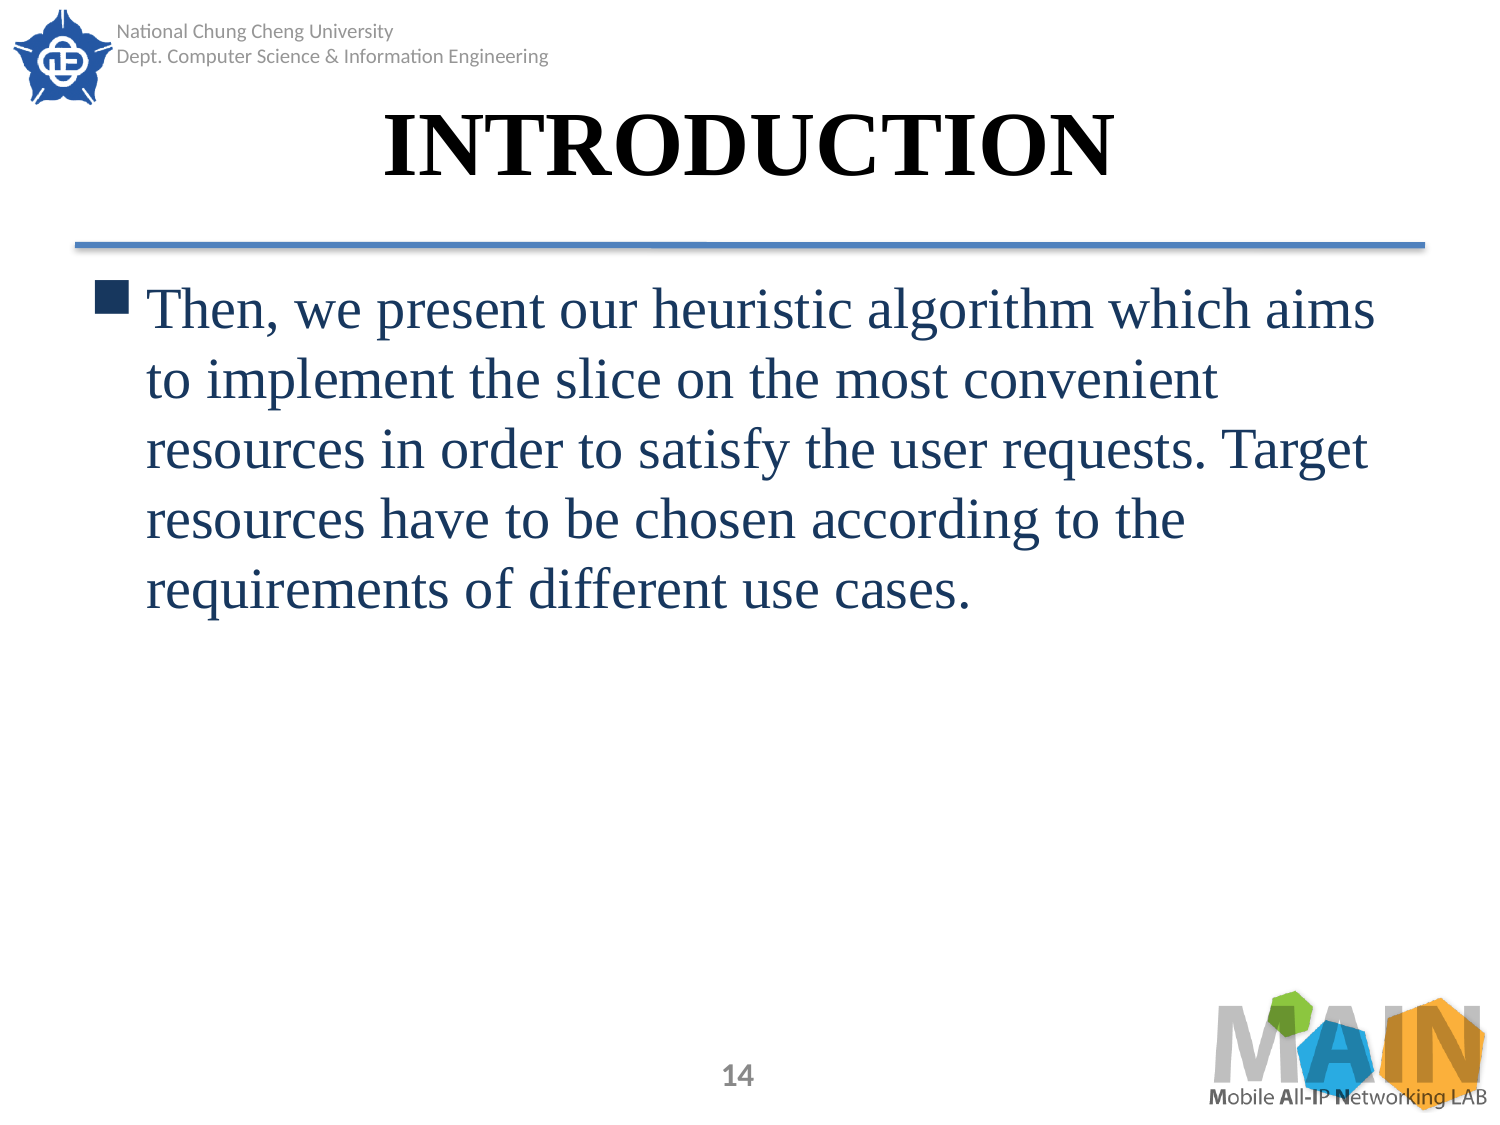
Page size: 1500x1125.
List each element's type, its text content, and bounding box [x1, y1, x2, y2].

picture [0, 0, 126, 113]
title INTRODUCTION [75, 45, 1425, 233]
picture [1050, 987, 1488, 1113]
list Then, we present our heuristic algorithm which aims to implement the slice on the most convenient resources in order to satisfy the user requests. Target resources have to be chosen according to the requirements of different use cases. [75, 262, 1425, 1005]
slide_number 14 [562, 1042, 913, 1103]
